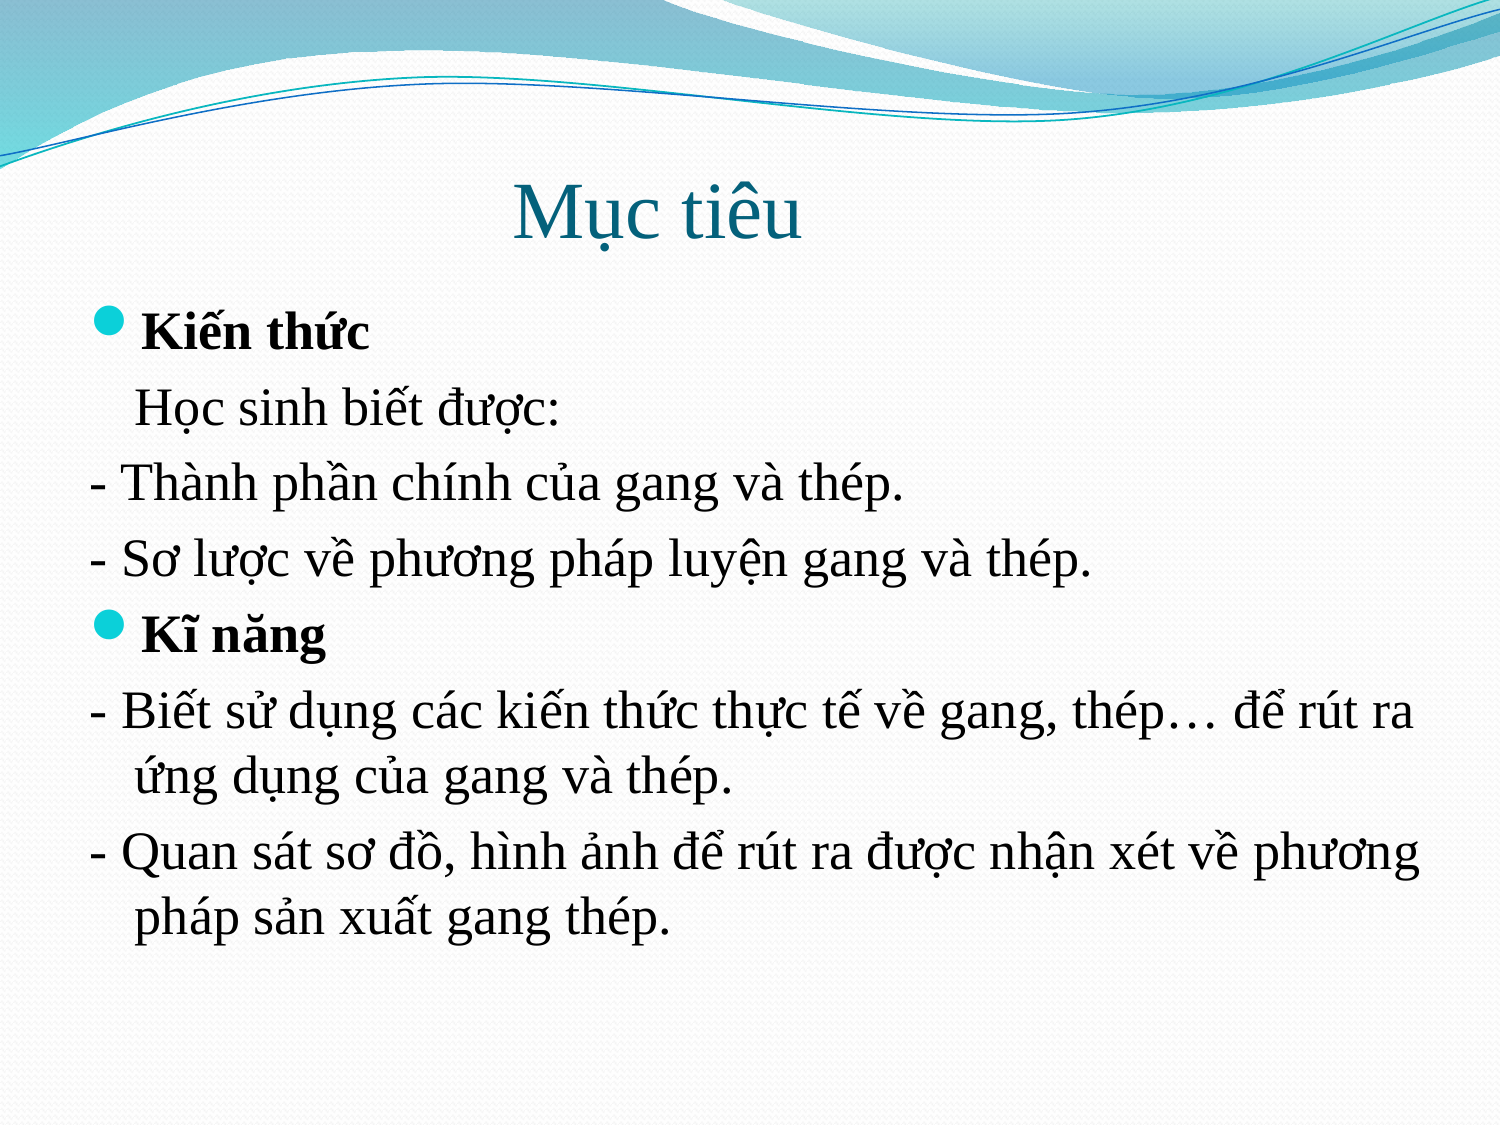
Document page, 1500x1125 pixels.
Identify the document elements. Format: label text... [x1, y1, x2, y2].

title Mục tiêu [512, 149, 1500, 255]
list Kiến thức Học sinh biết được: - Thành phần chính của gang và thép. - Sơ lược về phương pháp luyện gang và thép. Kĩ năng - Biết sử dụng các kiến thức thực tế về gang, thép… để rút ra ứng dụng của gang và thép. - Quan sát sơ đồ, hình ảnh để rút ra được nhận xét về phương pháp sản xuất gang thép. [75, 287, 1450, 1093]
